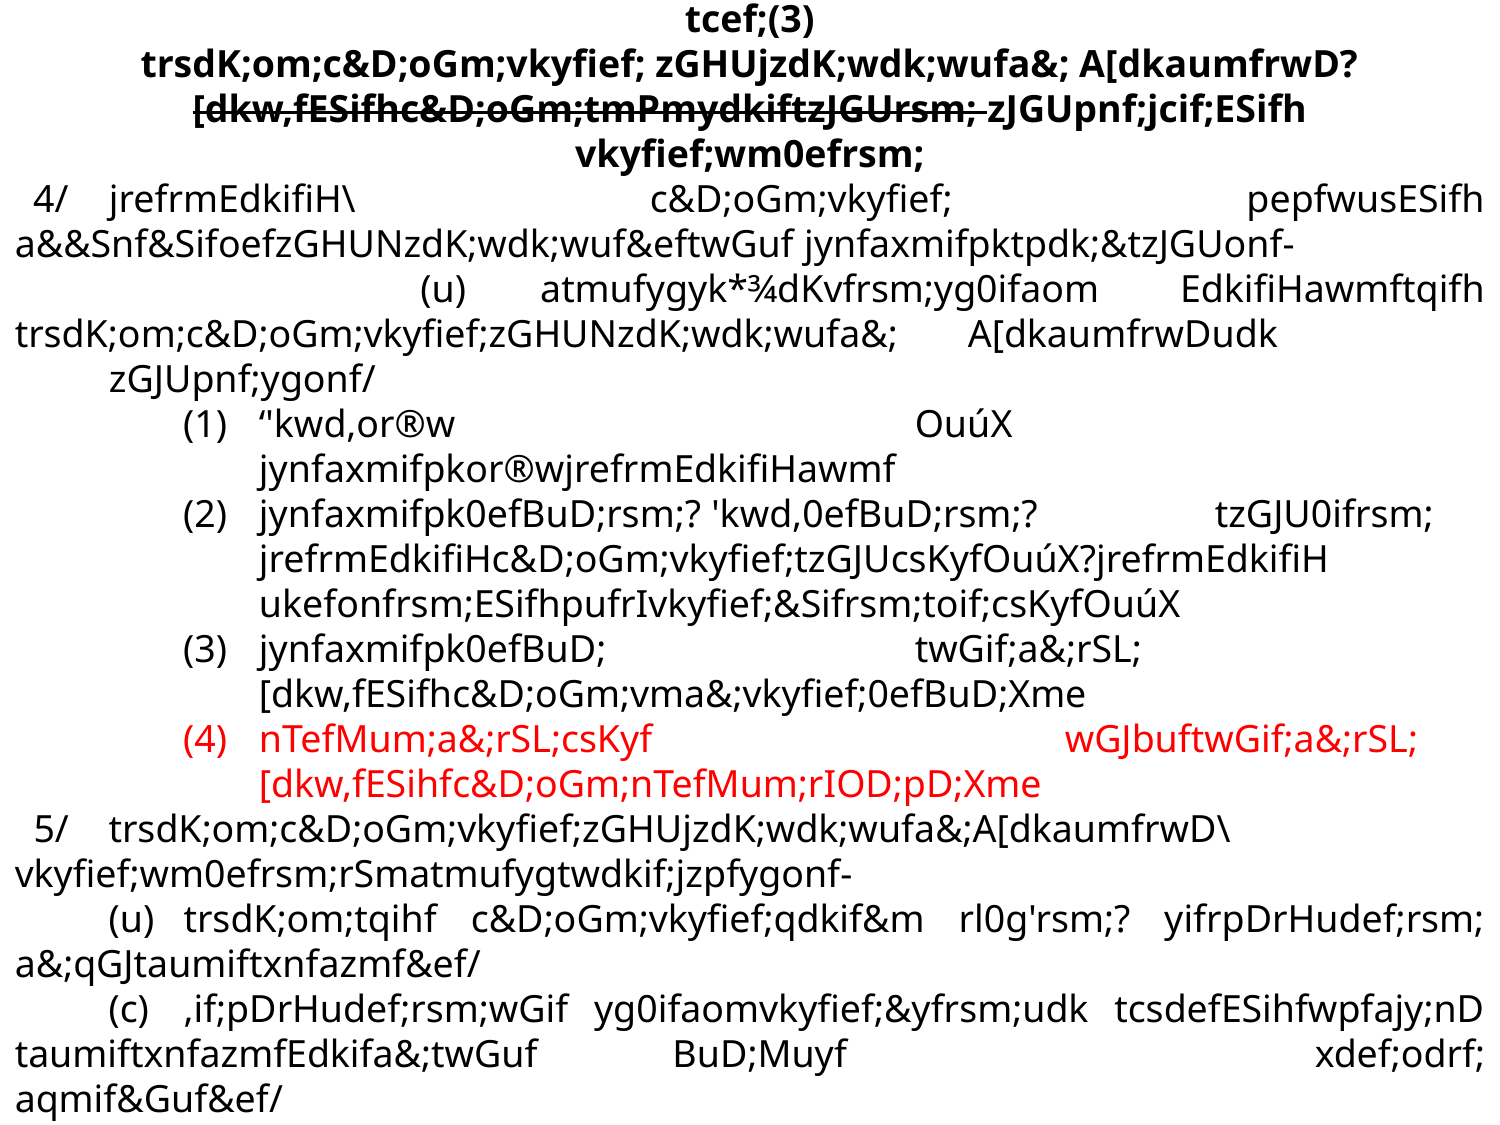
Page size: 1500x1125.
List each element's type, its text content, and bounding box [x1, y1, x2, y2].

text_box tcef;(3) trsdK;om;c&D;oGm;vkyfief; zGHUjzdK;wdk;wufa&; A[dkaumfrwD? [dkw,fESifhc&D;oGm;tmPmydkiftzJGUrsm; zJGUpnf;jcif;ESifh vkyfief;wm0efrsm; 4/ jrefrmEdkifiH\ c&D;oGm;vkyfief; pepfwusESifh a&&Snf&SifoefzGHUNzdK;wdk;wuf&eftwGuf jynfaxmifpktpdk;&tzJGUonf- (u) atmufygyk*¾dKvfrsm;yg0ifaom EdkifiHawmftqifh trsdK;om;c&D;oGm;vkyfief;zGHUNzdK;wdk;wufa&; A[dkaumfrwDudk zGJUpnf;ygonf/ (1) ‘'kwd,or®w OuúX jynfaxmifpkor®wjrefrmEdkifiHawmf (2) jynfaxmifpk0efBuD;rsm;? 'kwd,0efBuD;rsm;? tzGJU0ifrsm; jrefrmEdkifiHc&D;oGm;vkyfief;tzGJUcsKyfOuúX?jrefrmEdkifiH ukefonfrsm;ESifhpufrIvkyfief;&Sifrsm;toif;csKyfOuúX (3) jynfaxmifpk0efBuD; twGif;a&;rSL; [dkw,fESifhc&D;oGm;vma&;vkyfief;0efBuD;Xme (4) nTefMum;a&;rSL;csKyf wGJbuftwGif;a&;rSL; [dkw,fESihfc&D;oGm;nTefMum;rIOD;pD;Xme 5/ trsdK;om;c&D;oGm;vkyfief;zGHUjzdK;wdk;wufa&;A[dkaumfrwD\vkyfief;wm0efrsm;rSmatmufygtwdkif;jzpfygonf- (u) trsdK;om;tqihf c&D;oGm;vkyfief;qdkif&m rl0g'rsm;? yifrpDrHudef;rsm; a&;qGJtaumiftxnfazmf&ef/ (c) ,if;pDrHudef;rsm;wGif yg0ifaomvkyfief;&yfrsm;udk tcsdefESihfwpfajy;nD taumiftxnfazmfEdkifa&;twGuf BuD;Muyf xdef;odrf; aqmif&Guf&ef/ (*) c&D;oGm;vkyfief;yifrpDrHudef;yg OD;pm;ay;vkyfief;rsm;twGuf vdktyfaomtultnDrsm;udk zGHHUjzdK;a&;rdwfbuf tzGJUrsm;xHrS &&SdEdkifa&; aqmif&Guf&efESihf vdktyfygu 4if;wdkUyg0ifaomtzGJUyg0if aqmif&Guf&ef/ (C) c&D;oGm;vkyfief;qdkif&mrl0g'rsm; taumiftxnfazmfEdkifa&;twGuf c&D;oGm;vkyfief; BuD;Muyfxdef;odrf;rI tzGJUtm; jynfe,fESihf wdkif;a'oBuD;tqihfrsm;wGif zGJUpnf;wm0efay;tyf&ef/ [0, 0, 1500, 1125]
